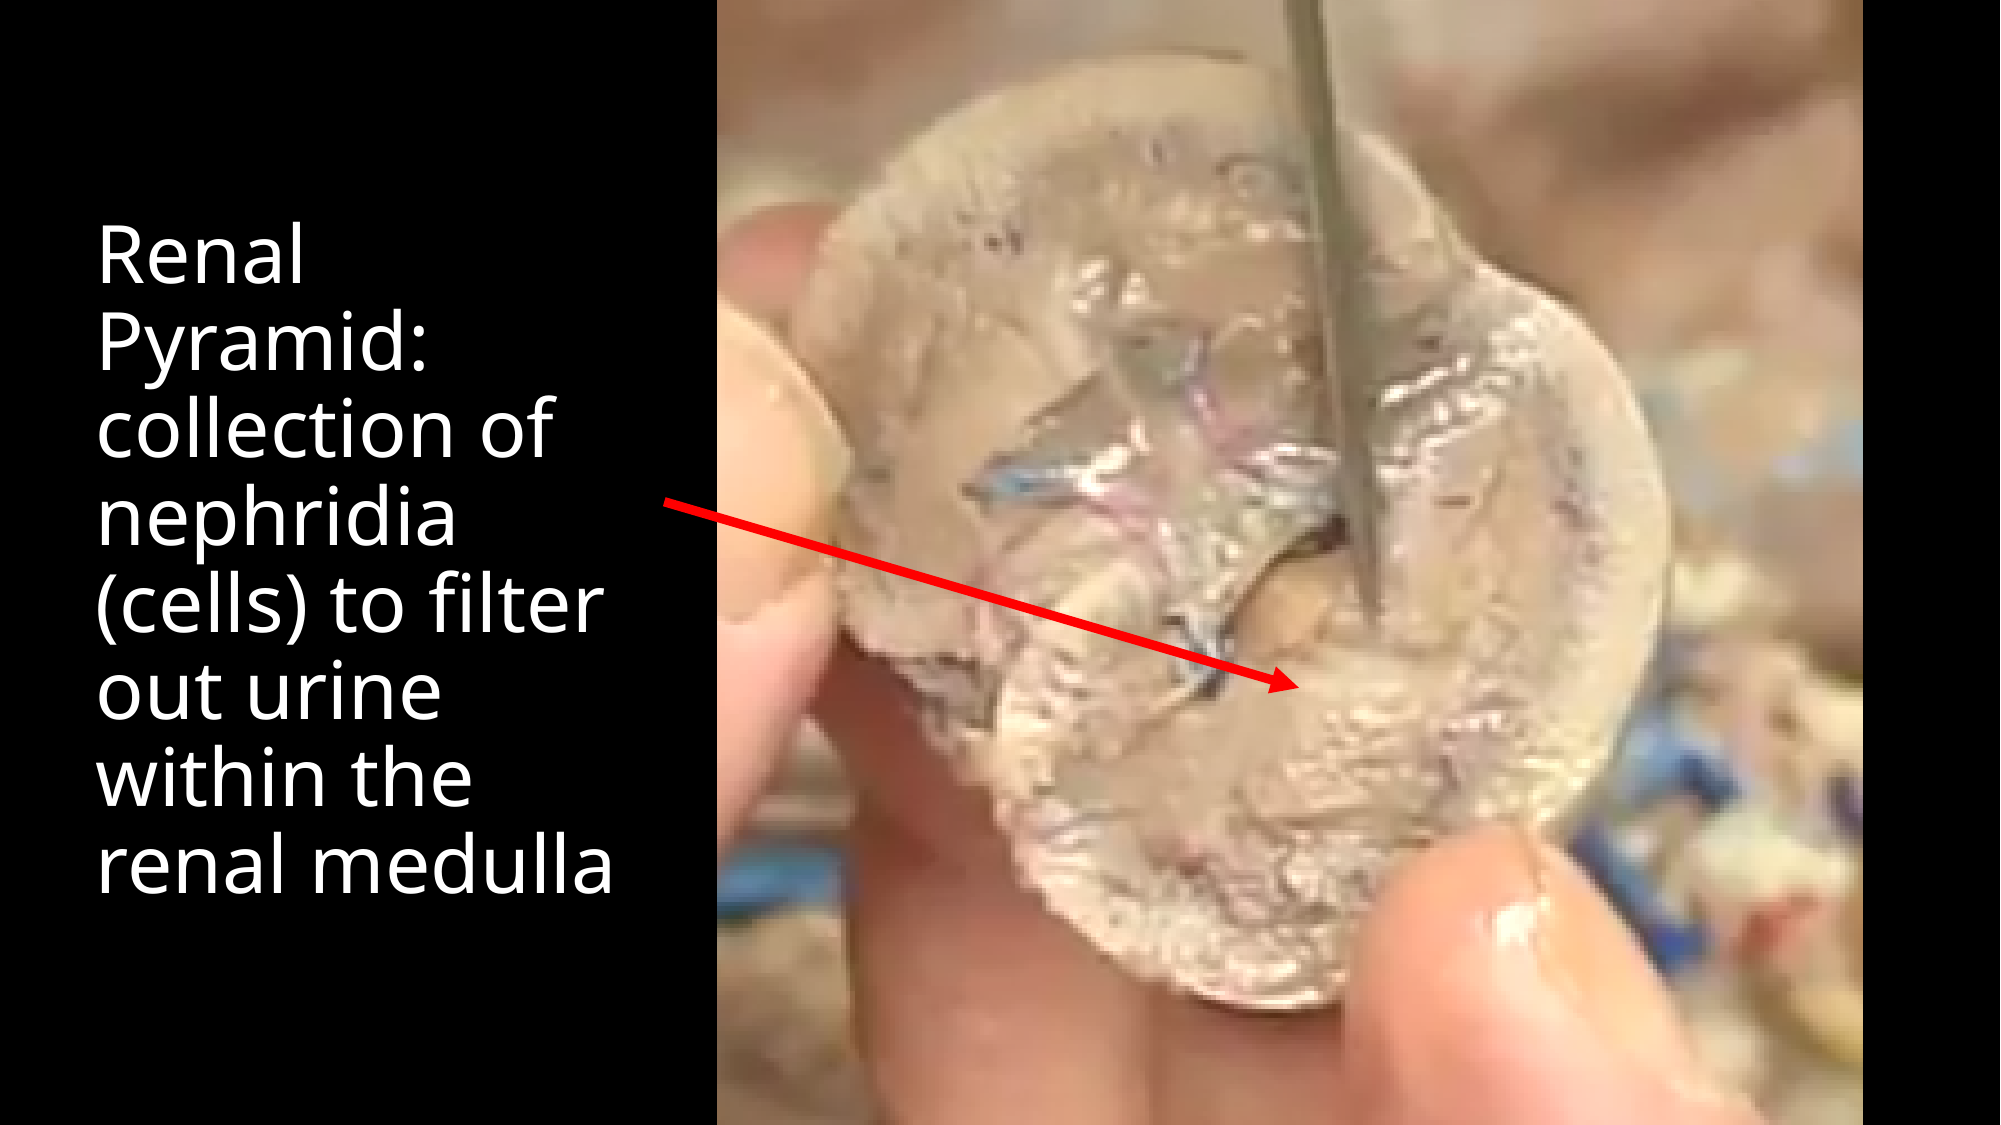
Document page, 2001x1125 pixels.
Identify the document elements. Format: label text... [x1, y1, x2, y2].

title Renal Pyramid: collection of nephridia (cells) to filter out urine within the renal medulla [80, 188, 638, 937]
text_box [664, 501, 1299, 688]
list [717, 0, 1863, 1125]
